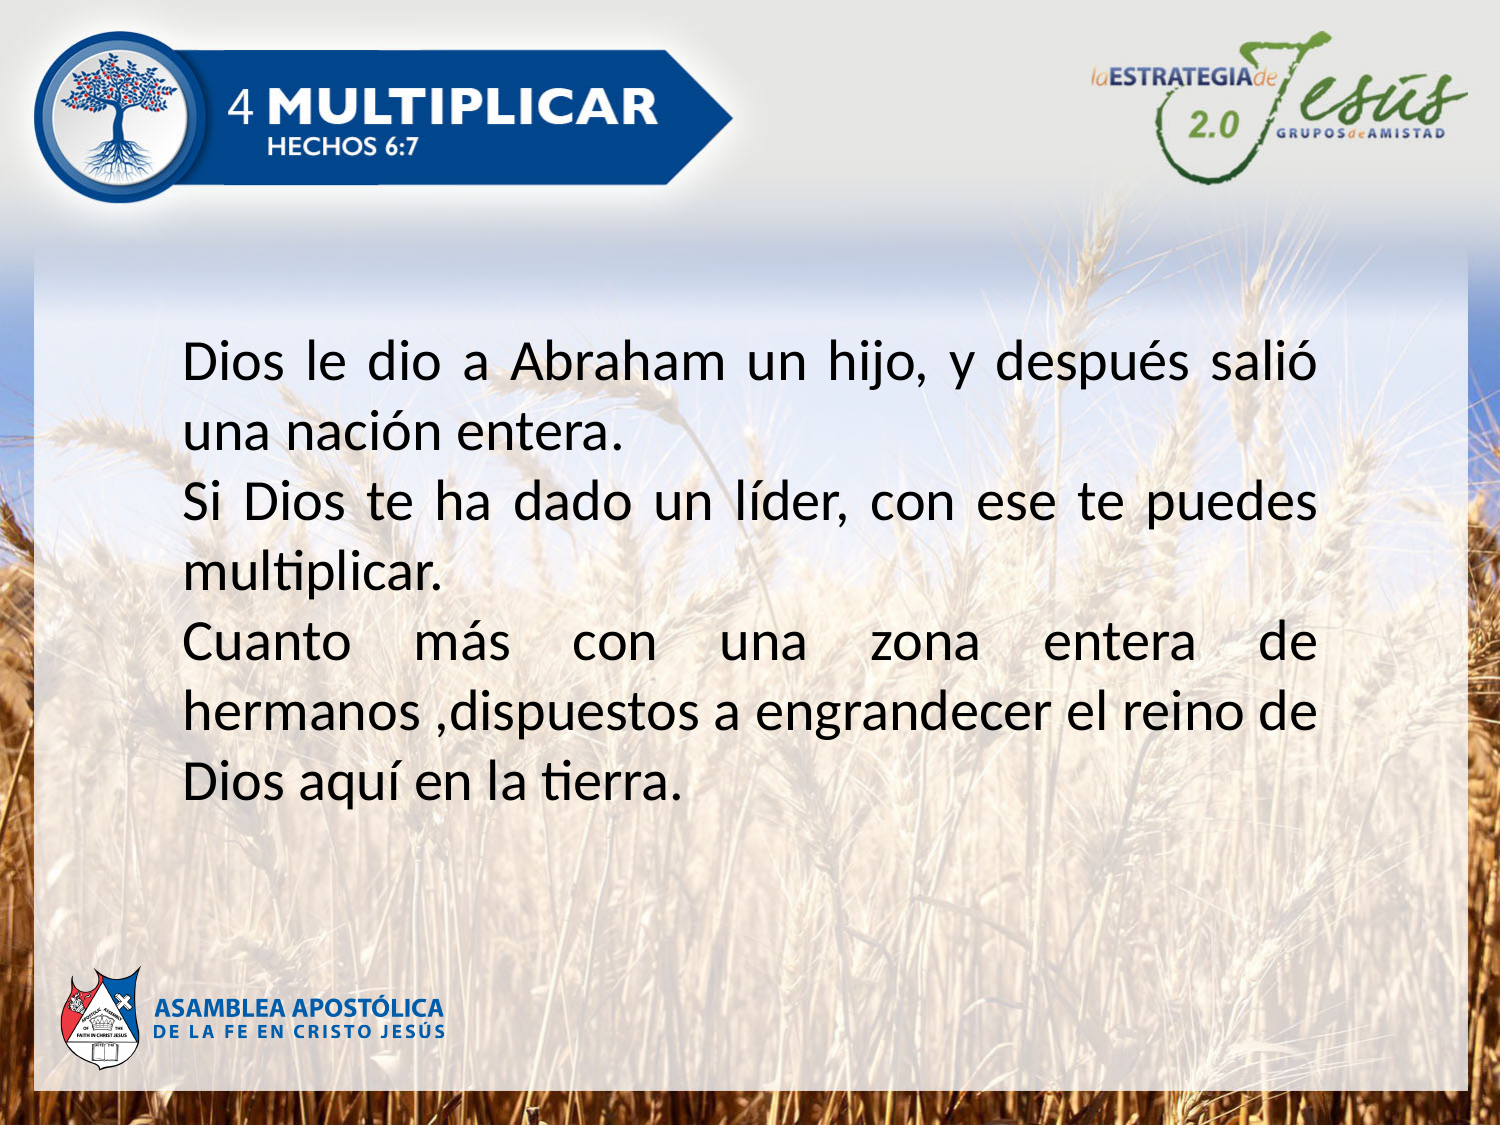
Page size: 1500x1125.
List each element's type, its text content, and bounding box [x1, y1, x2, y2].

text_box Dios le dio a Abraham un hijo, y después salió una nación entera. Si Dios te ha dado un líder, con ese te puedes multiplicar. Cuanto más con una zona entera de hermanos ,dispuestos a engrandecer el reino de Dios aquí en la tierra. [168, 314, 1334, 820]
picture [0, 0, 1500, 1125]
